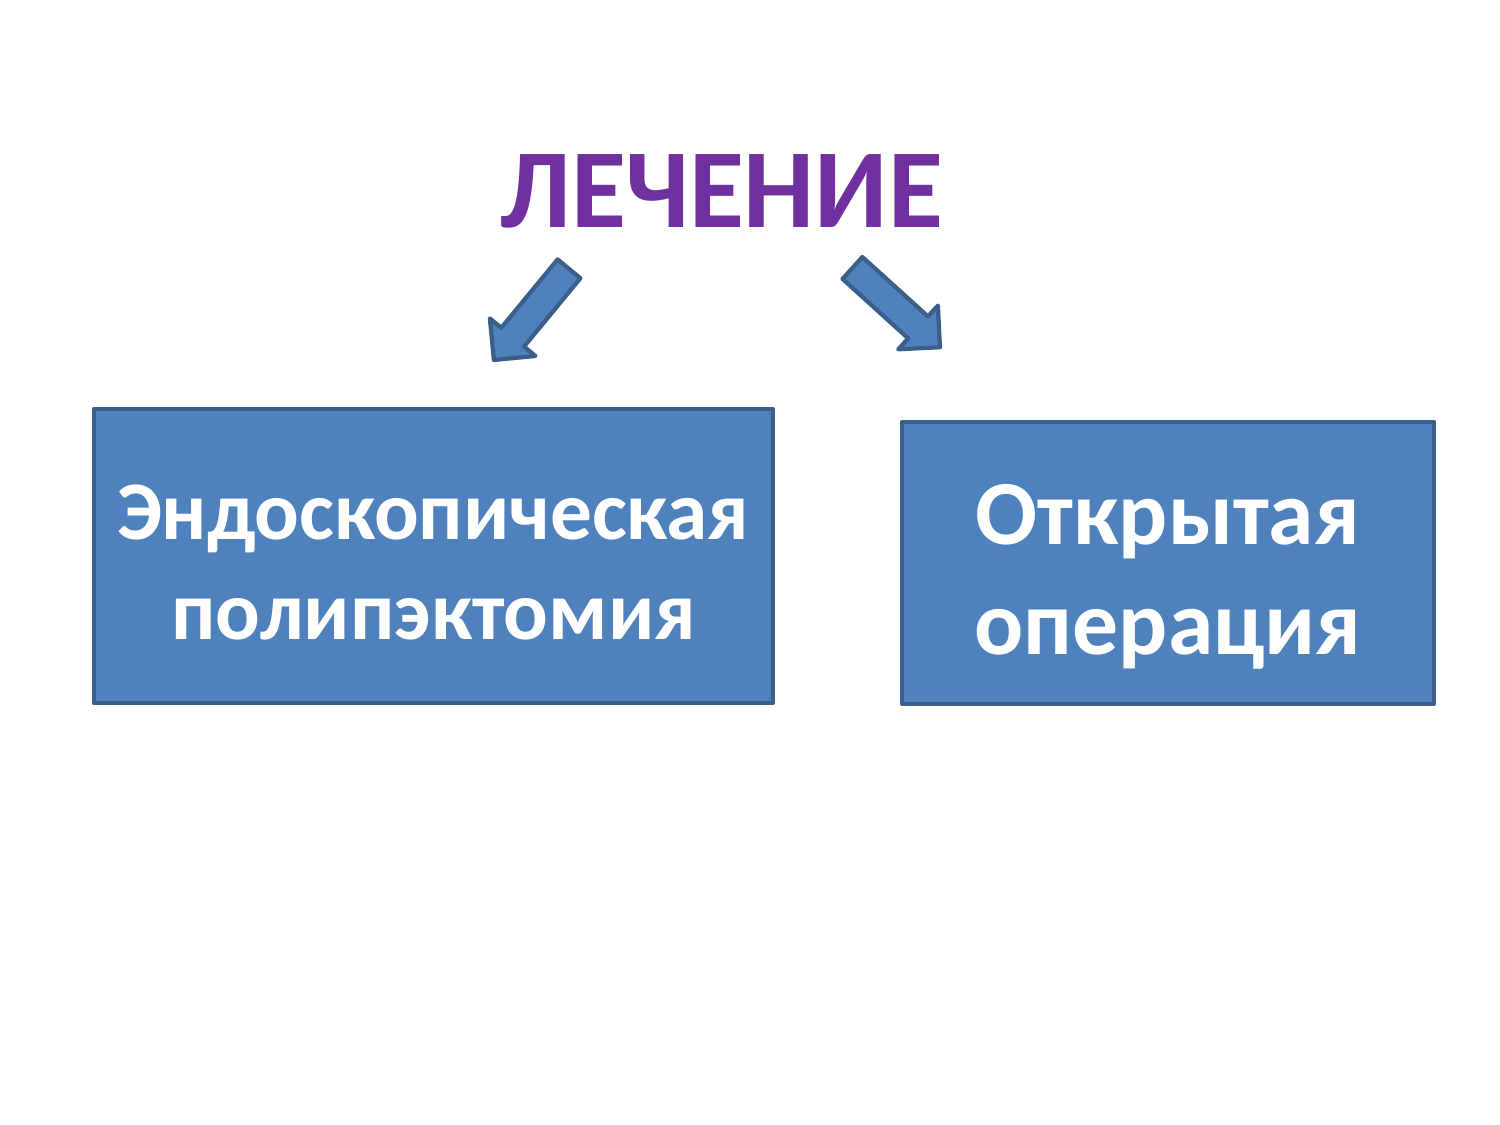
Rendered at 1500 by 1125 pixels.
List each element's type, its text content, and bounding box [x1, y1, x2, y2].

title ЛЕЧЕНИЕ [135, 137, 1309, 228]
text_box Открытая операция [900, 420, 1436, 706]
text_box Эндоскопическая полипэктомия [92, 407, 775, 705]
text_box [840, 254, 943, 352]
text_box [487, 257, 583, 363]
